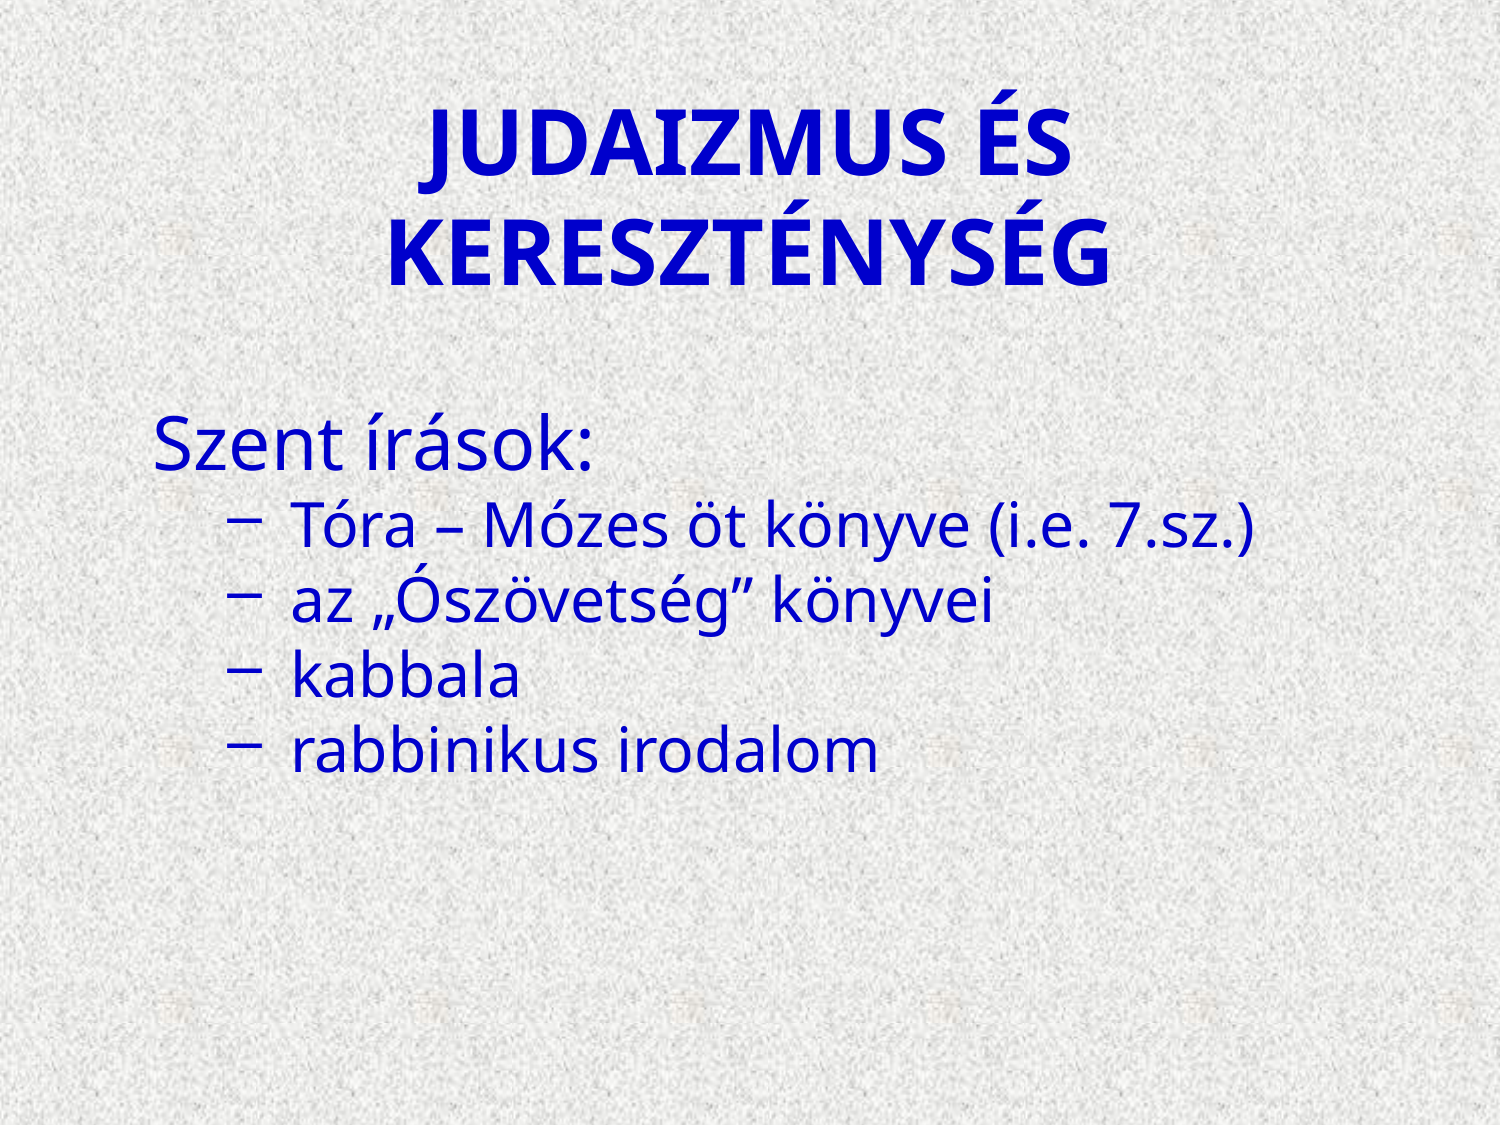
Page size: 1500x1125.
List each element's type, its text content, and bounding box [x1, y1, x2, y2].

title JUDAIZMUS ÉS KERESZTÉNYSÉG [112, 99, 1388, 288]
list Szent írások: Tóra – Mózes öt könyve (i.e. 7.sz.) az „Ószövetség” könyvei kabbala rabbinikus irodalom [137, 387, 1413, 1063]
picture [0, 0, 1500, 1125]
